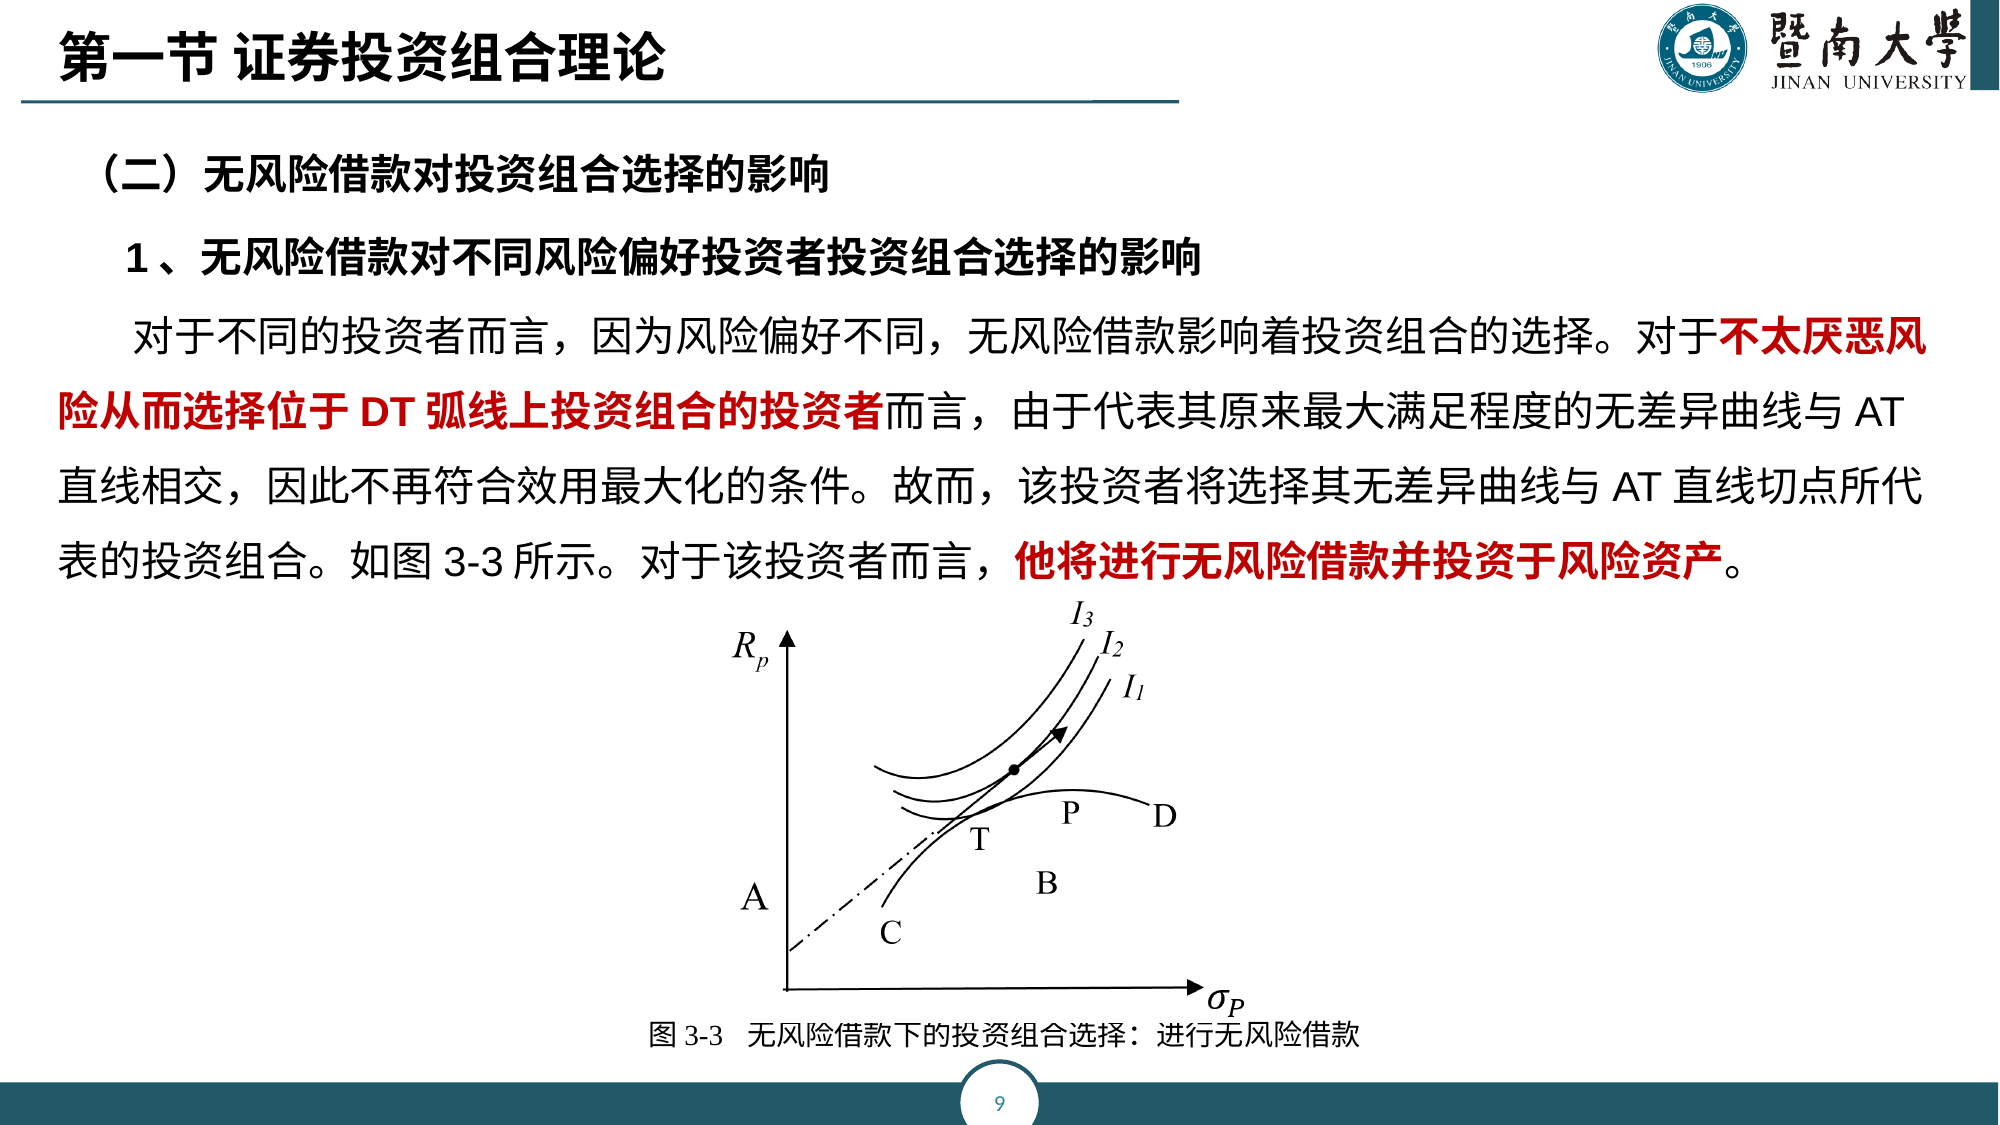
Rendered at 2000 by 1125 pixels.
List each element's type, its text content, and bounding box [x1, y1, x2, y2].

picture [729, 596, 1247, 1023]
text_box 1、无风险借款对不同风险偏好投资者投资组合选择的影响 [66, 198, 1248, 289]
text_box （二）无风险借款对投资组合选择的影响 [19, 116, 1201, 206]
text_box 图3-3 无风险借款下的投资组合选择：进行无风险借款 [633, 1008, 1567, 1059]
text_box 对于不同的投资者而言，因为风险偏好不同，无风险借款影响着投资组合的选择。对于不太厌恶风险从而选择位于DT弧线上投资组合的投资者而言，由于代表其原来最大满足程度的无差异曲线与AT直线相交，因此不再符合效用最大化的条件。故而，该投资者将选择其无差异曲线与AT直线切点所代表的投资组合。如图3-3所示。对于该投资者而言，他将进行无风险借款并投资于风险资产。 [42, 277, 1957, 593]
text_box 第一节 证券投资组合理论 [42, 16, 1083, 97]
picture [1657, 3, 1967, 93]
